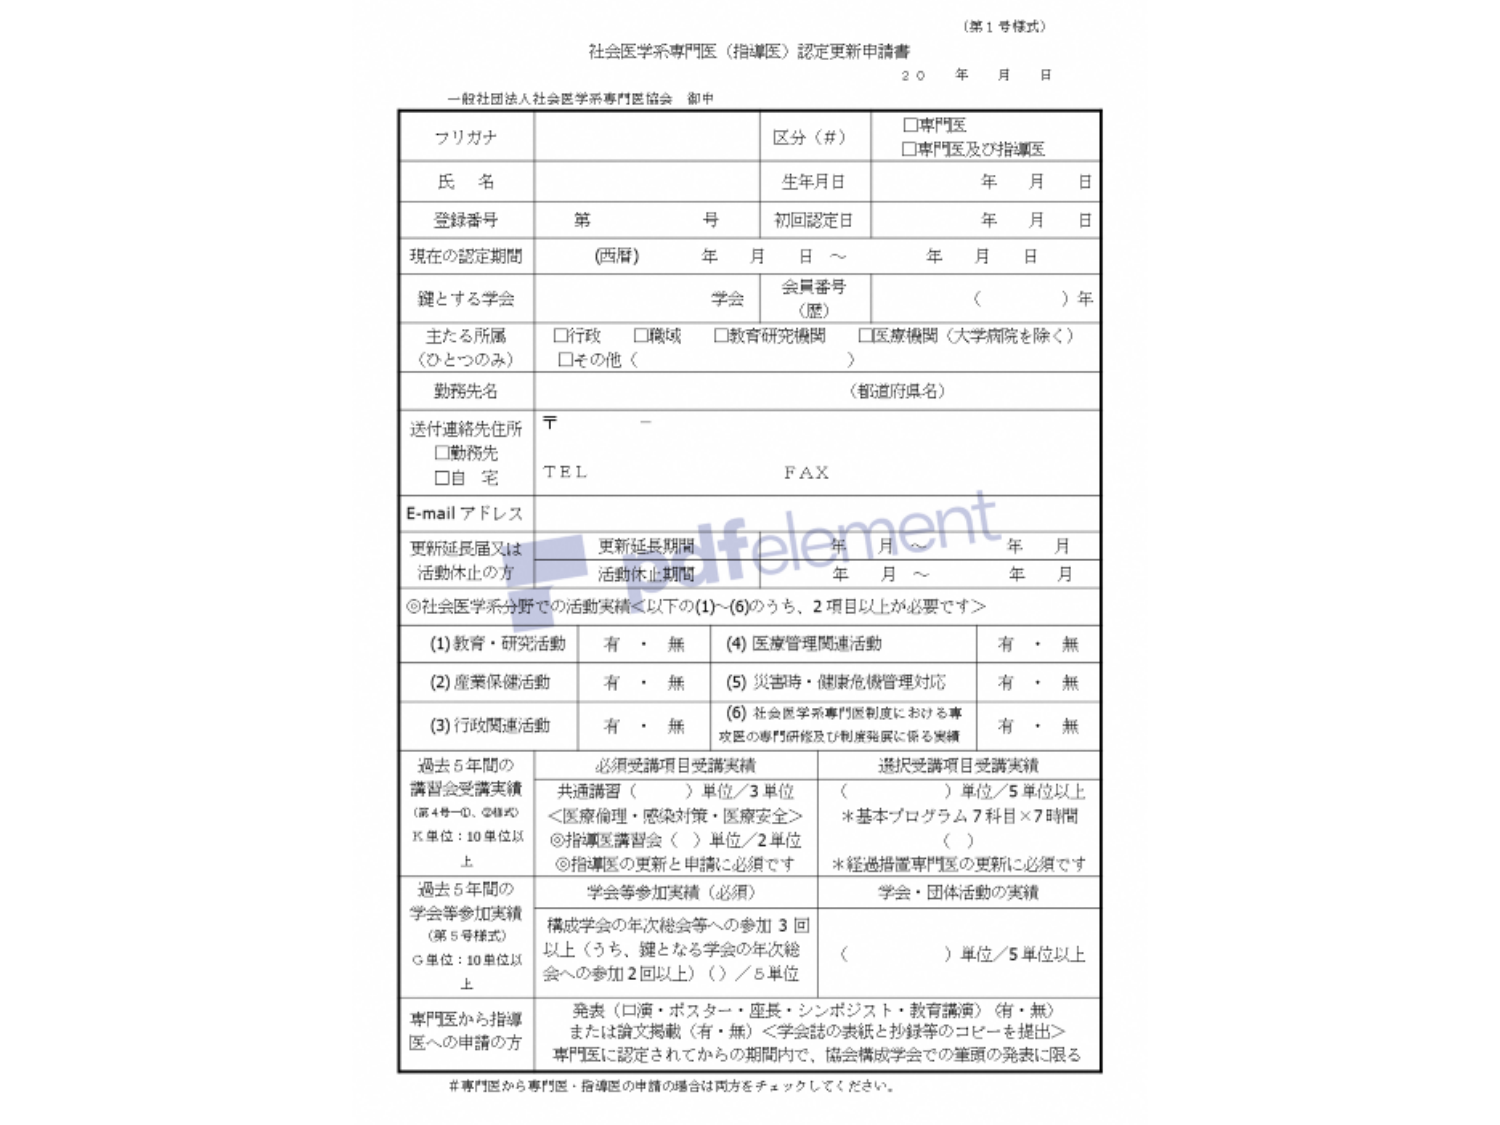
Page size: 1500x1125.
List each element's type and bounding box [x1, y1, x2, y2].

picture [352, 0, 1148, 1125]
